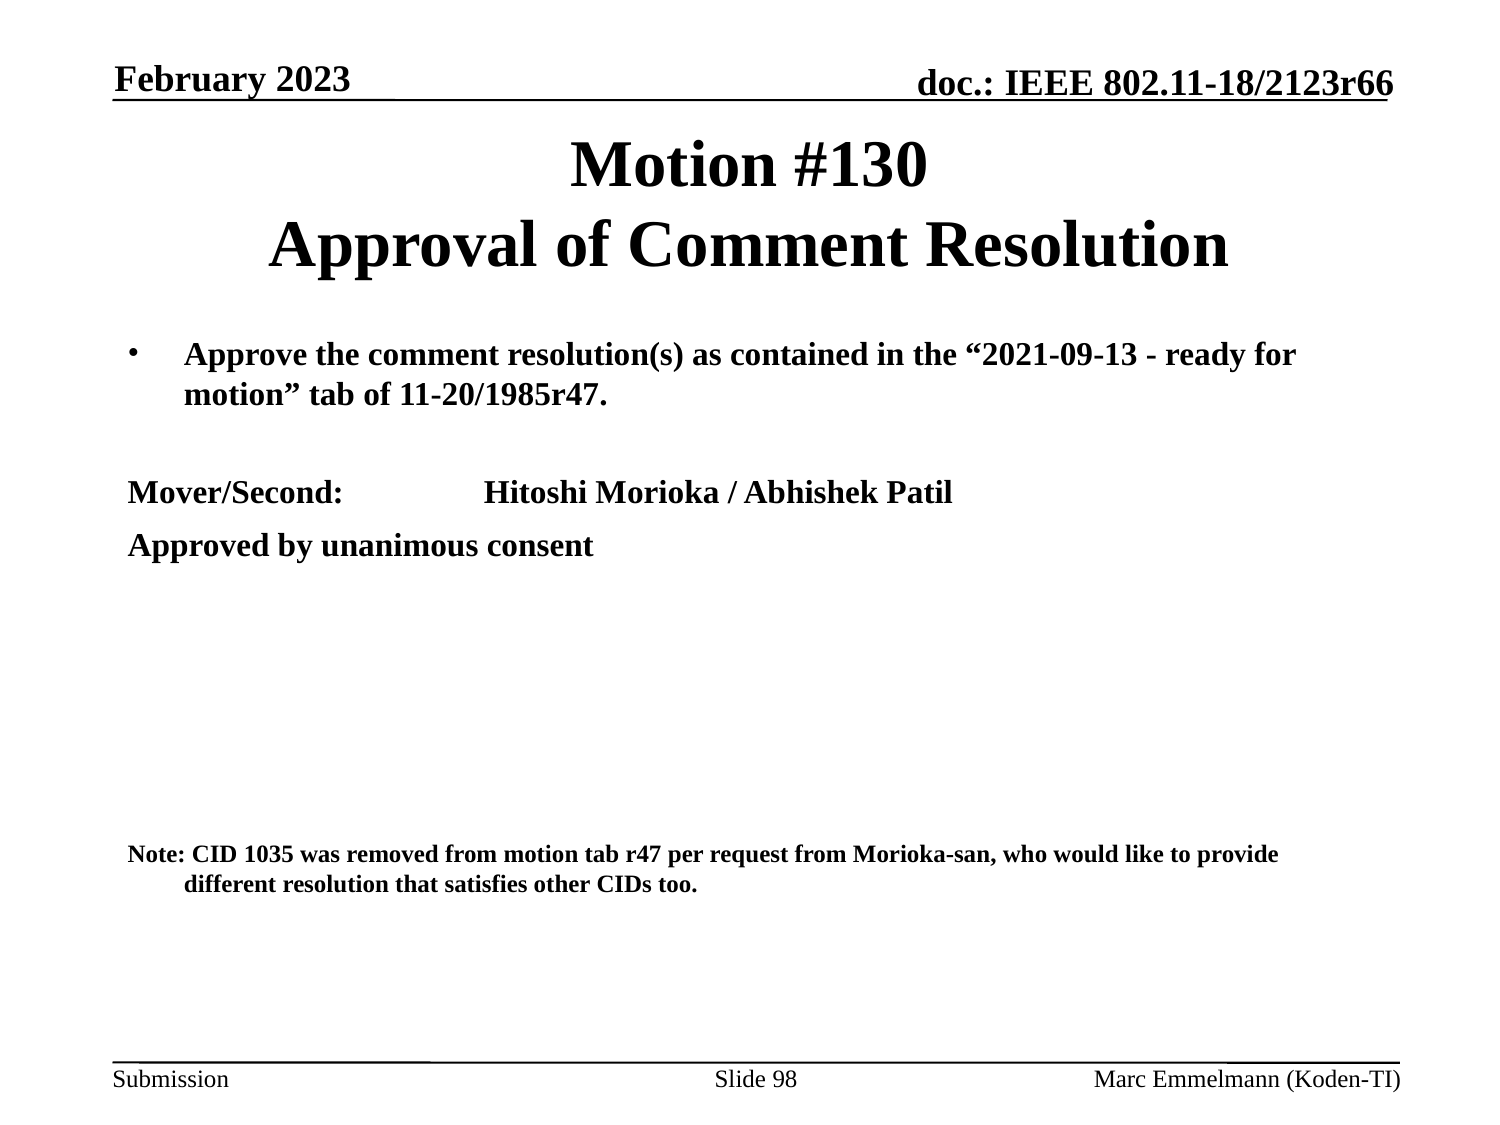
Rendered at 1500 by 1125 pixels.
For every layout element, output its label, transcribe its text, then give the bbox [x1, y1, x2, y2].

list Approve the comment resolution(s) as contained in the “2021-09-13 - ready for motion” tab of 11-20/1985r47. Mover/Second: Hitoshi Morioka / Abhishek Patil Approved by unanimous consent Note: CID 1035 was removed from motion tab r47 per request from Morioka-san, who would like to provide different resolution that satisfies other CIDs too. [112, 324, 1388, 1000]
footer Marc Emmelmann (Koden-TI) [878, 1061, 1402, 1093]
slide_number Slide 98 [712, 1061, 800, 1123]
title Motion #130 Approval of Comment Resolution [112, 112, 1388, 288]
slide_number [114, 54, 423, 100]
